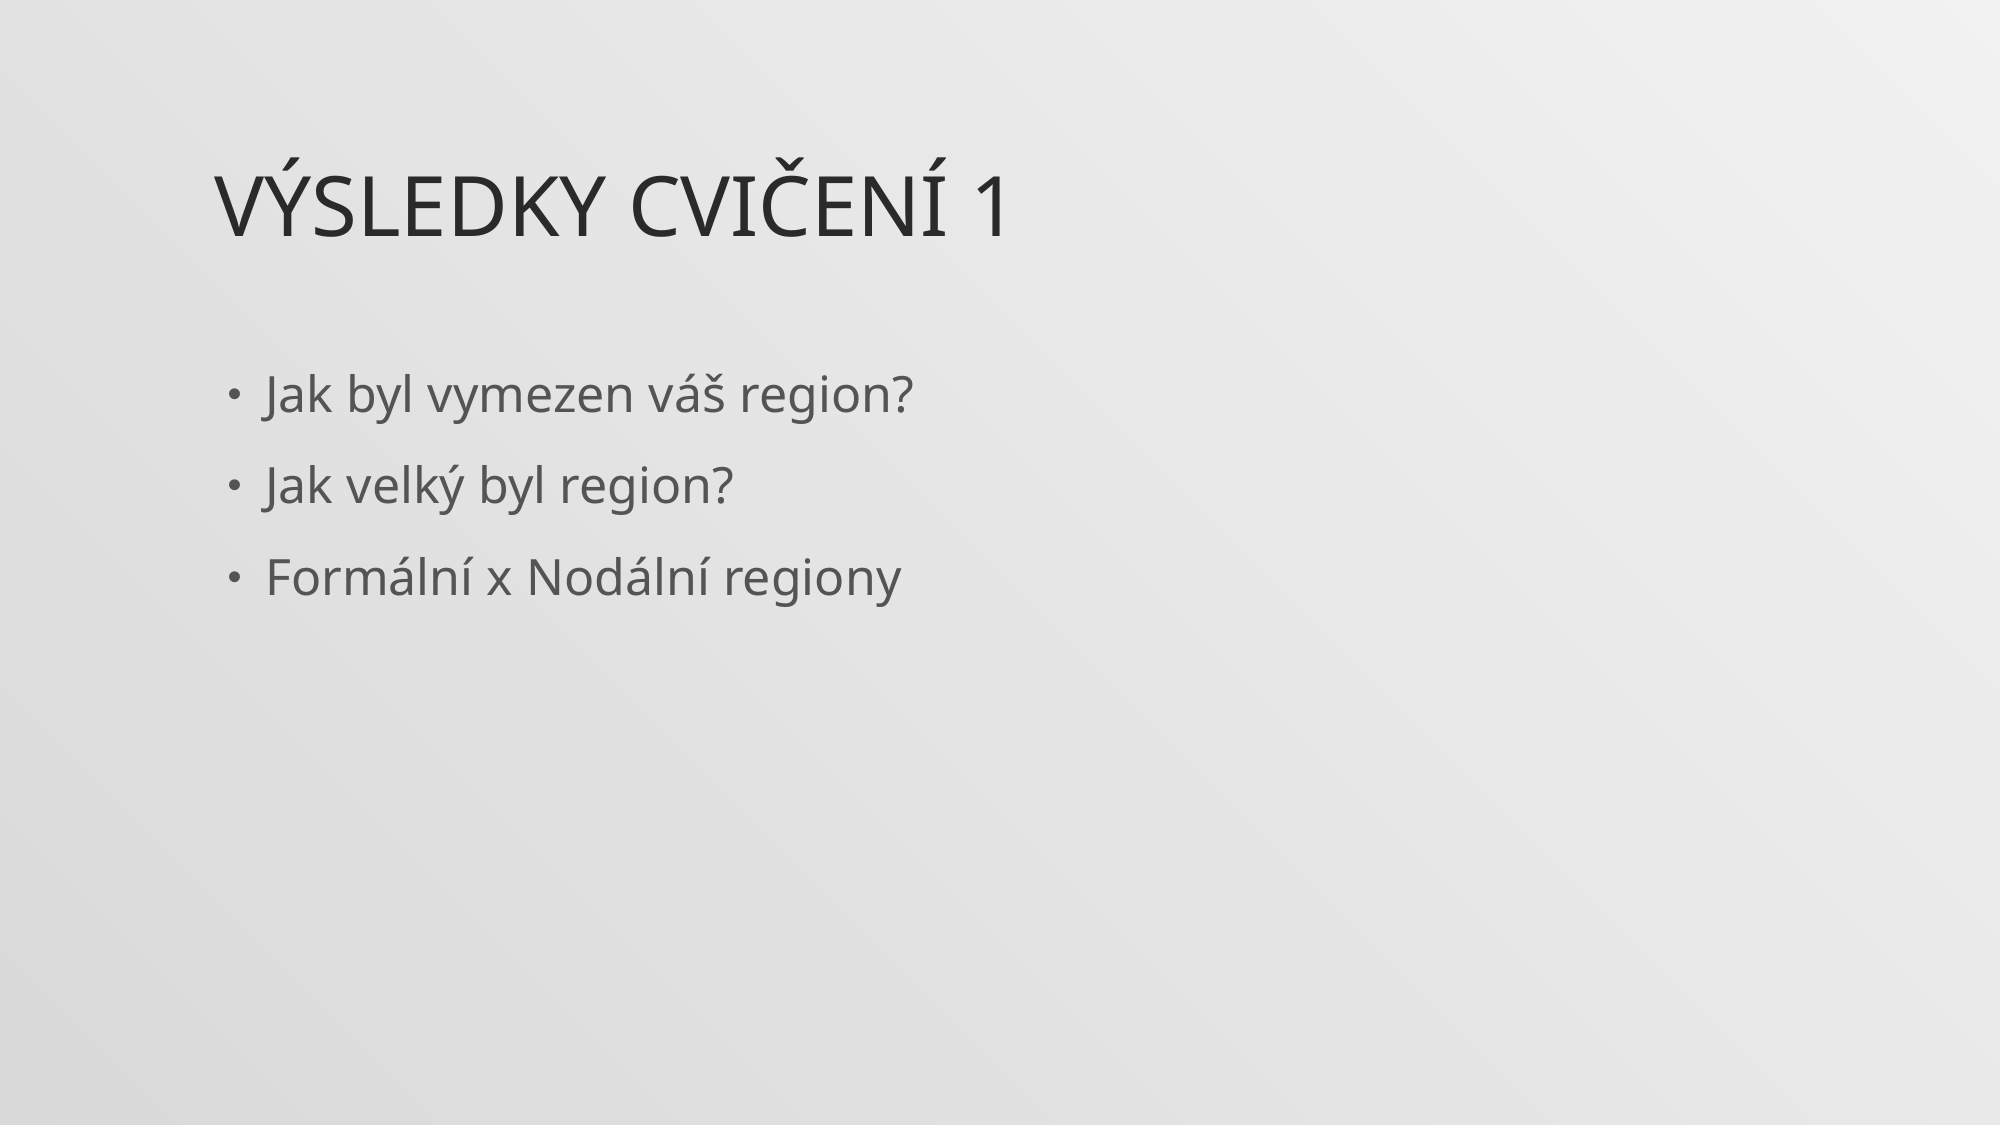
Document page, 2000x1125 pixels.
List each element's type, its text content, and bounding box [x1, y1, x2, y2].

title Výsledky cvičení 1 [199, 45, 1800, 263]
list Jak byl vymezen váš region? Jak velký byl region? Formální x Nodální regiony [205, 361, 1806, 1075]
